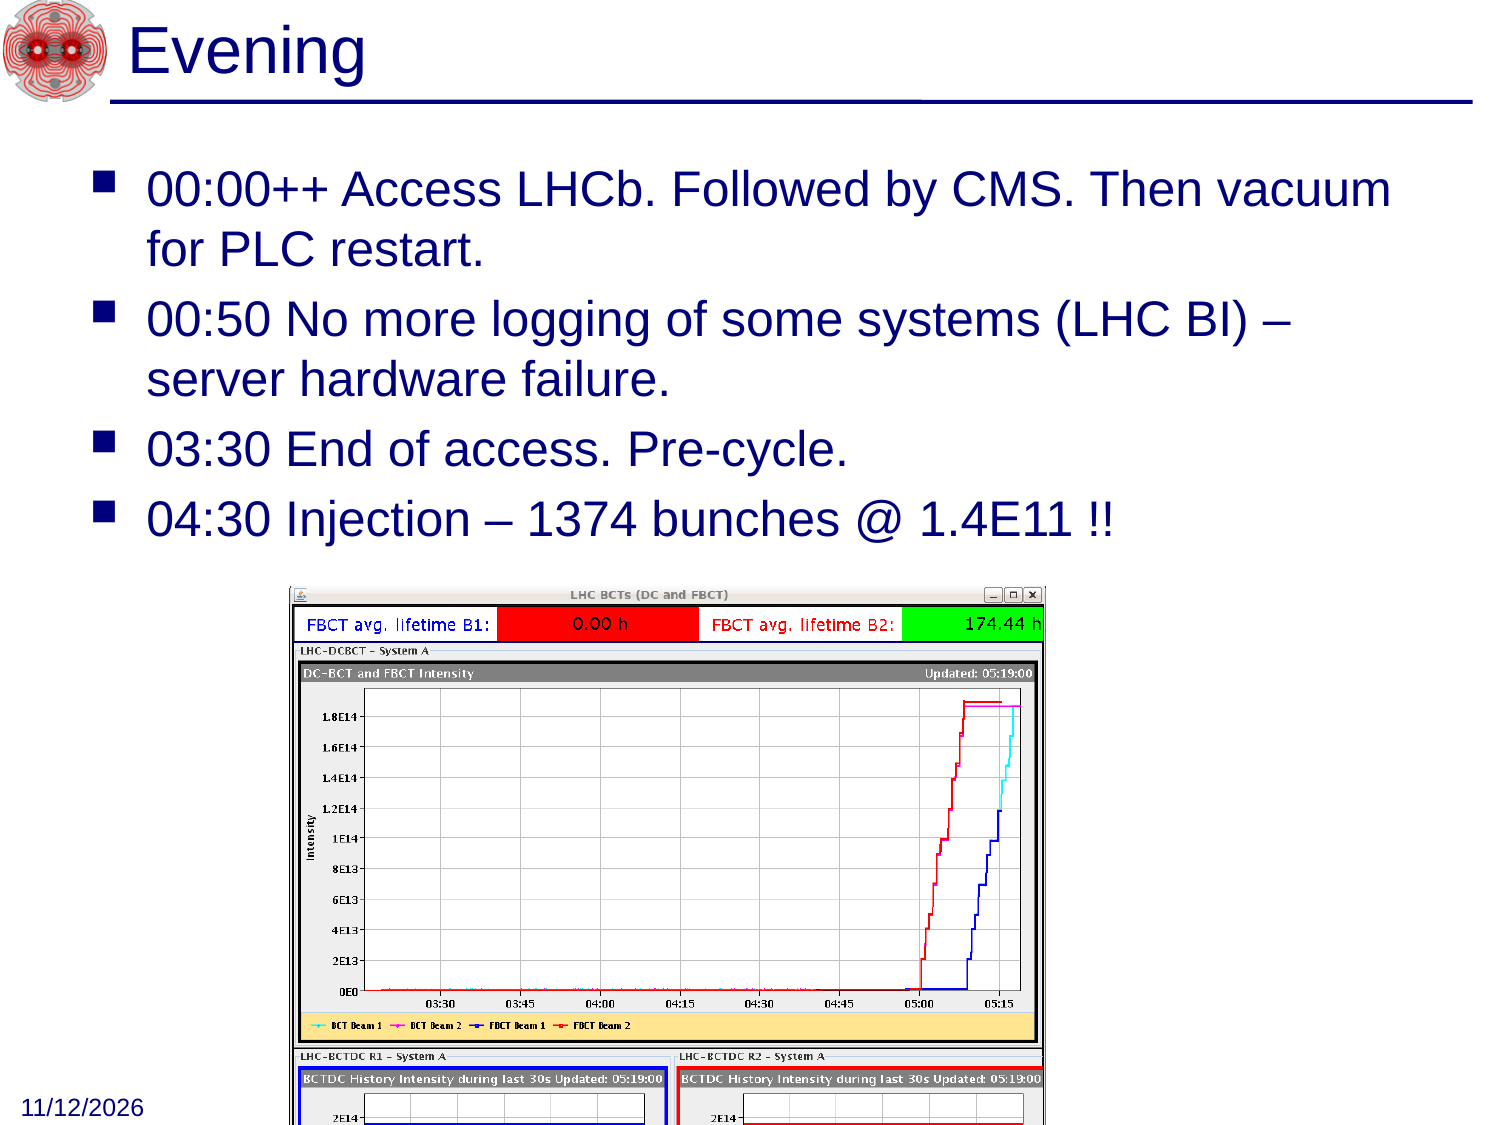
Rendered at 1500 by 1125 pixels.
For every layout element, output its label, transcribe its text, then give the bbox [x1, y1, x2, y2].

list 00:00++ Access LHCb. Followed by CMS. Then vacuum for PLC restart. 00:50 No more logging of some systems (LHC BI) – server hardware failure. 03:30 End of access. Pre-cycle. 04:30 Injection – 1374 bunches @ 1.4E11 !! [74, 148, 1448, 492]
title Evening [111, 3, 1463, 91]
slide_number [5, 1085, 283, 1125]
picture [288, 585, 1046, 1125]
picture [0, 0, 108, 103]
